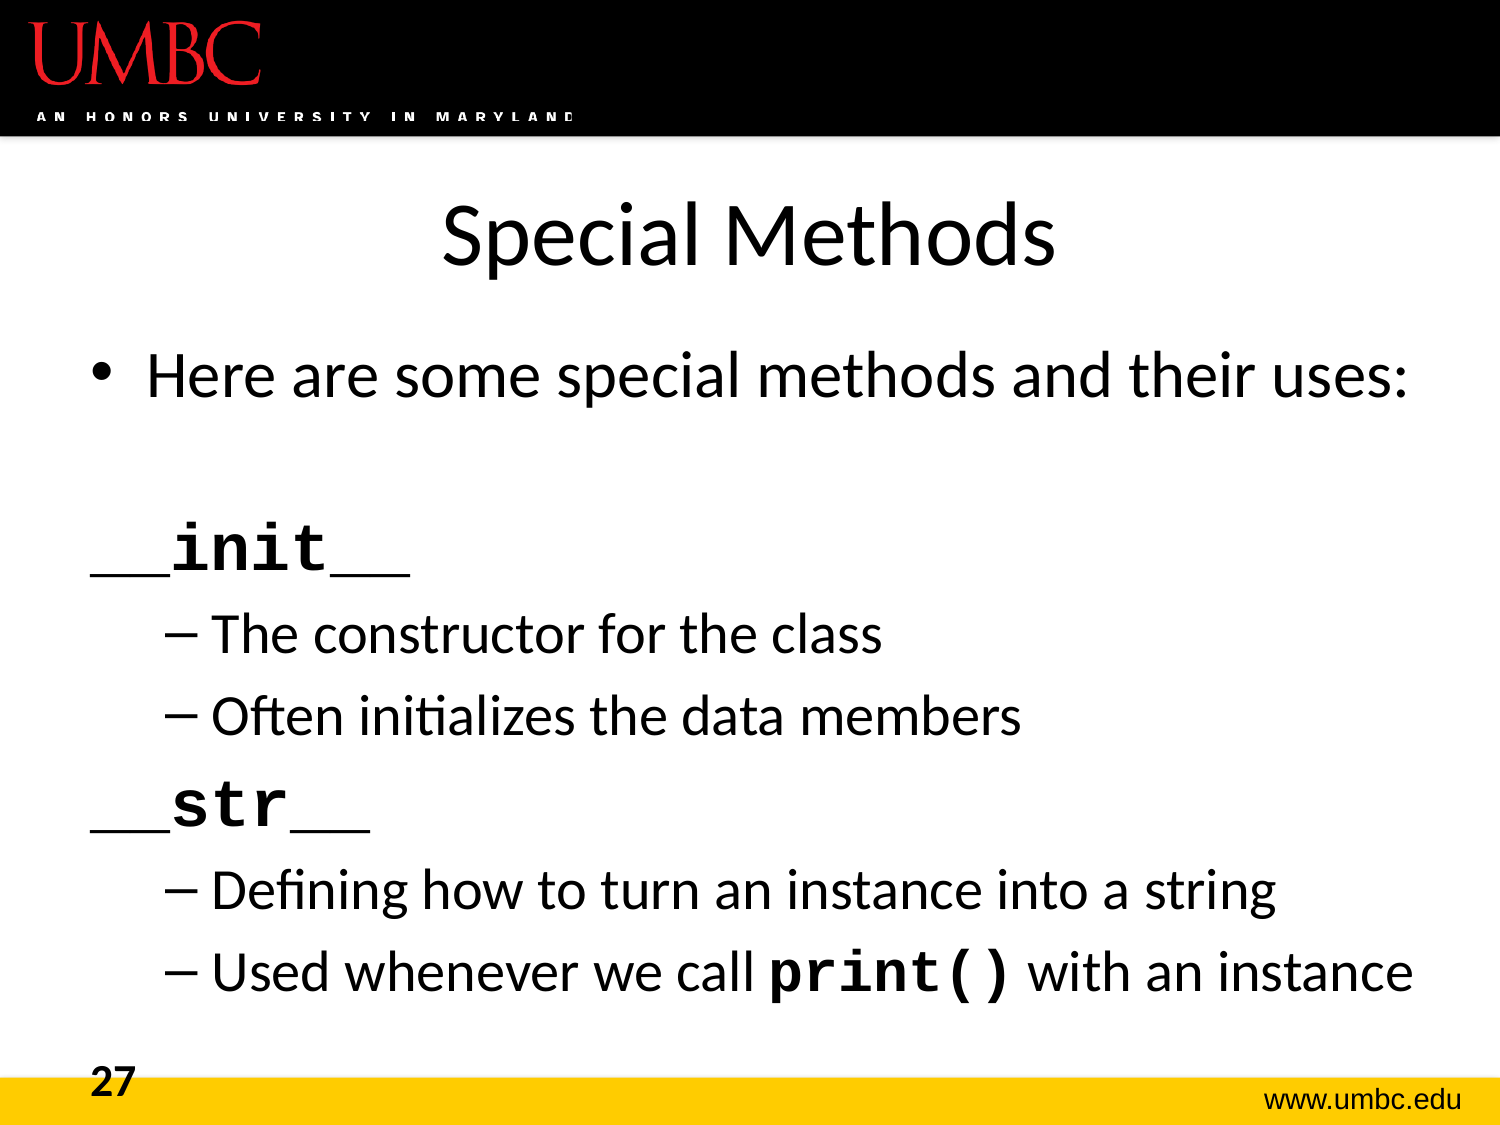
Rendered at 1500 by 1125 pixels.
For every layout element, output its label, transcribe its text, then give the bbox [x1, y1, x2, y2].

slide_number 27 [75, 1042, 425, 1103]
title Special Methods [75, 135, 1425, 323]
list Here are some special methods and their uses: __init__ The constructor for the class Often initializes the data members __str__ Defining how to turn an instance into a string Used whenever we call print() with an instance [75, 323, 1448, 1005]
